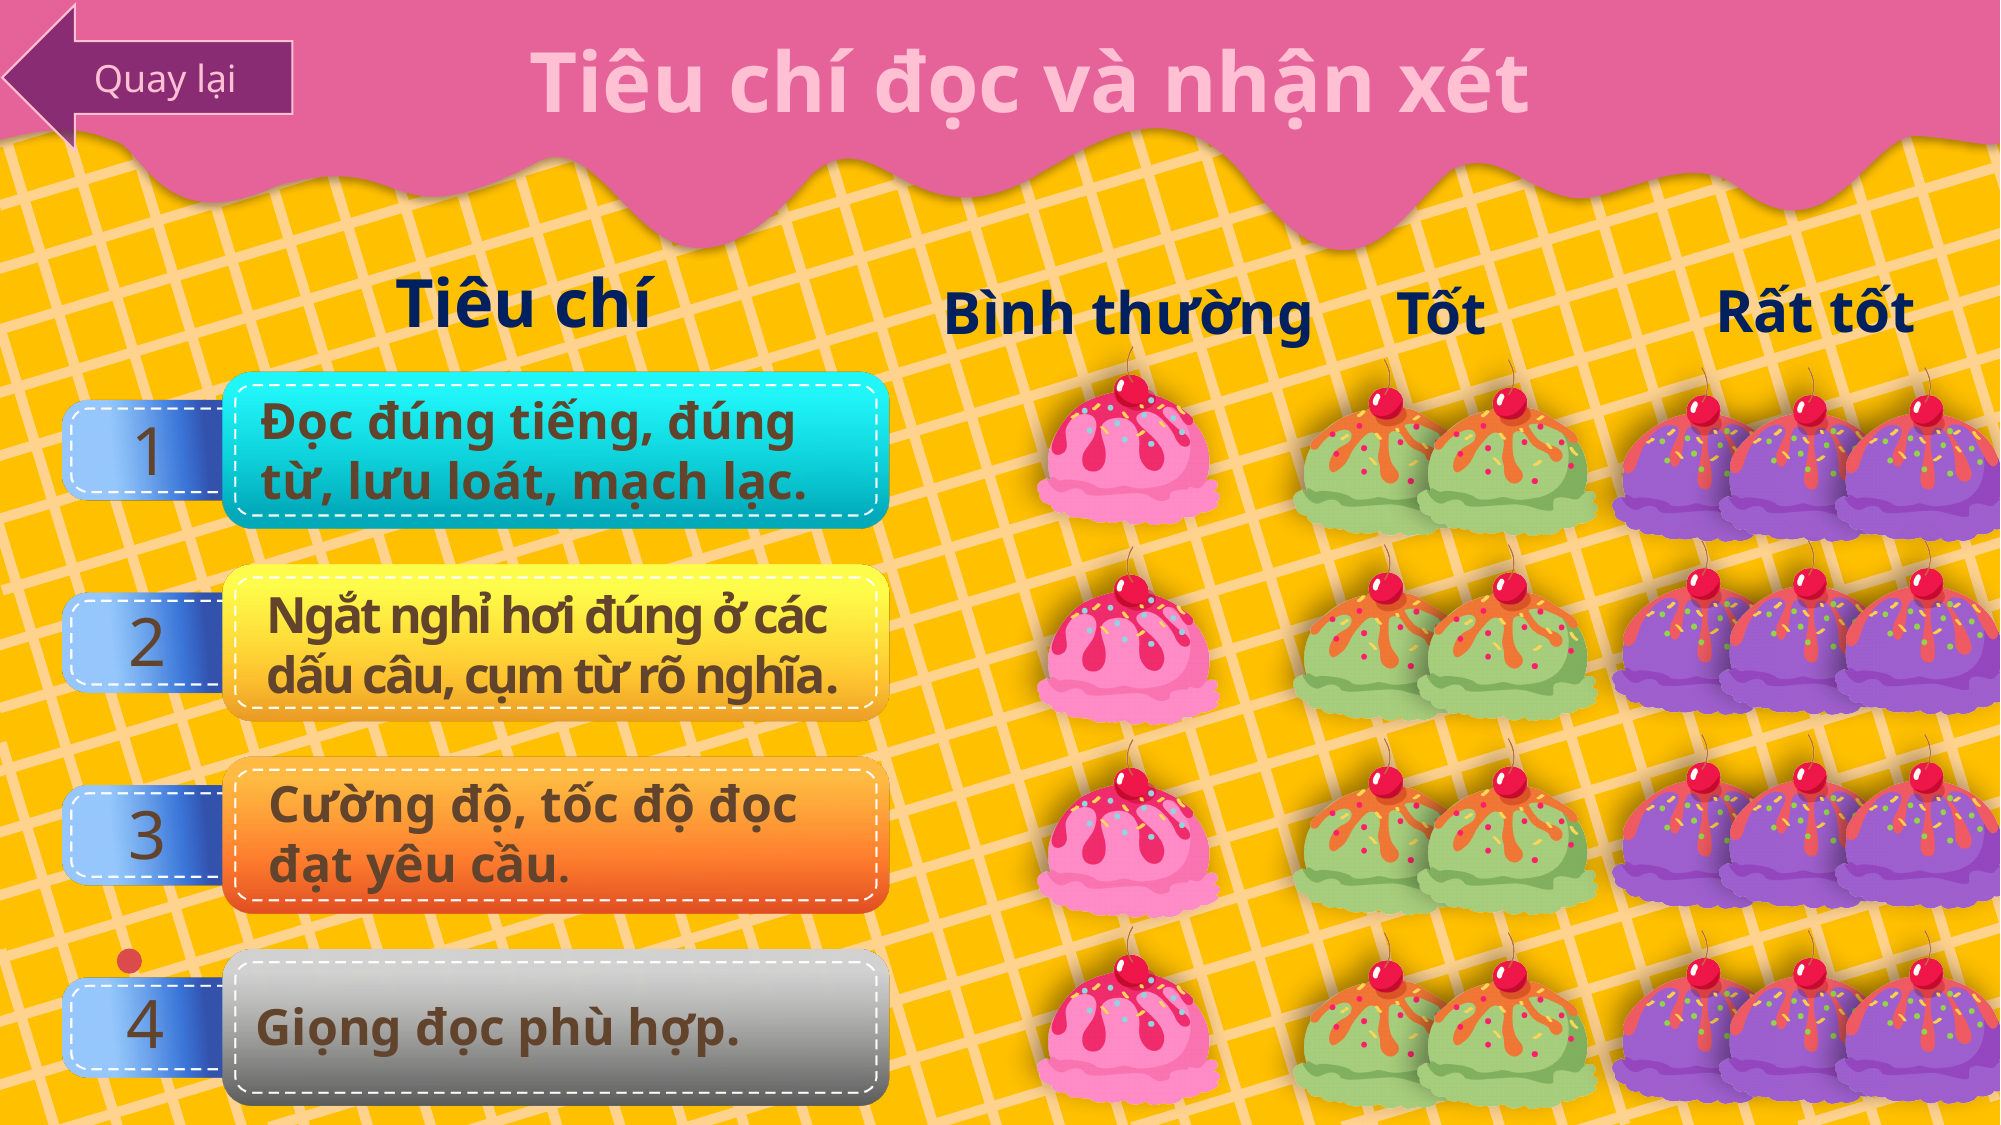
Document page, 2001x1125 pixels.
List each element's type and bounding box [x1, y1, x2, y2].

text_box [0, 0, 2000, 1125]
picture [1037, 739, 1220, 918]
picture [1612, 367, 2000, 715]
picture [1292, 932, 1598, 1109]
picture [1292, 544, 1598, 721]
picture [1037, 346, 1220, 525]
picture [1612, 734, 2000, 909]
picture [1292, 359, 1598, 536]
picture [1037, 926, 1220, 1105]
picture [1292, 738, 1598, 915]
picture [0, 275, 953, 1125]
picture [1612, 930, 2000, 1105]
picture [1037, 546, 1220, 725]
